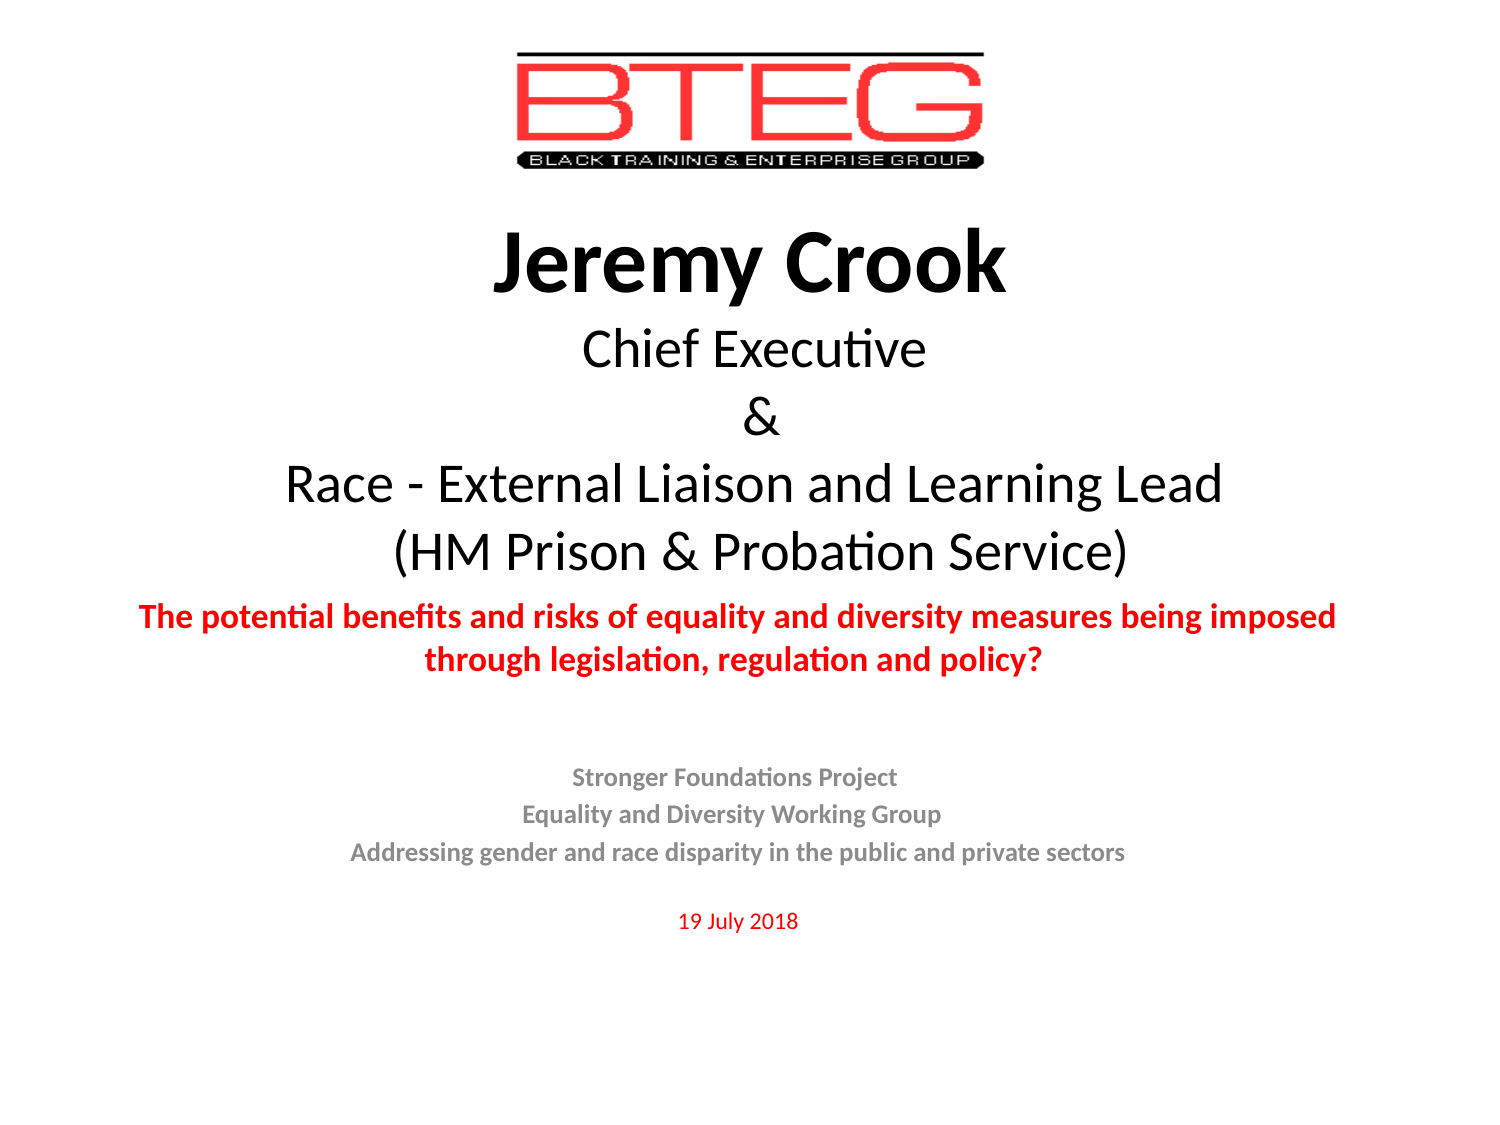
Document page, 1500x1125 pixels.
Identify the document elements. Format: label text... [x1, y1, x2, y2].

picture [501, 44, 999, 185]
subtitle The potential benefits and risks of equality and diversity measures being imposed through legislation, regulation and policy? Stronger Foundations Project Equality and Diversity Working Group Addressing gender and race disparity in the public and private sectors 19 July 2018 [100, 586, 1376, 1012]
title Jeremy Crook Chief Executive & Race - External Liaison and Learning Lead (HM Prison & Probation Service) [123, 184, 1399, 598]
